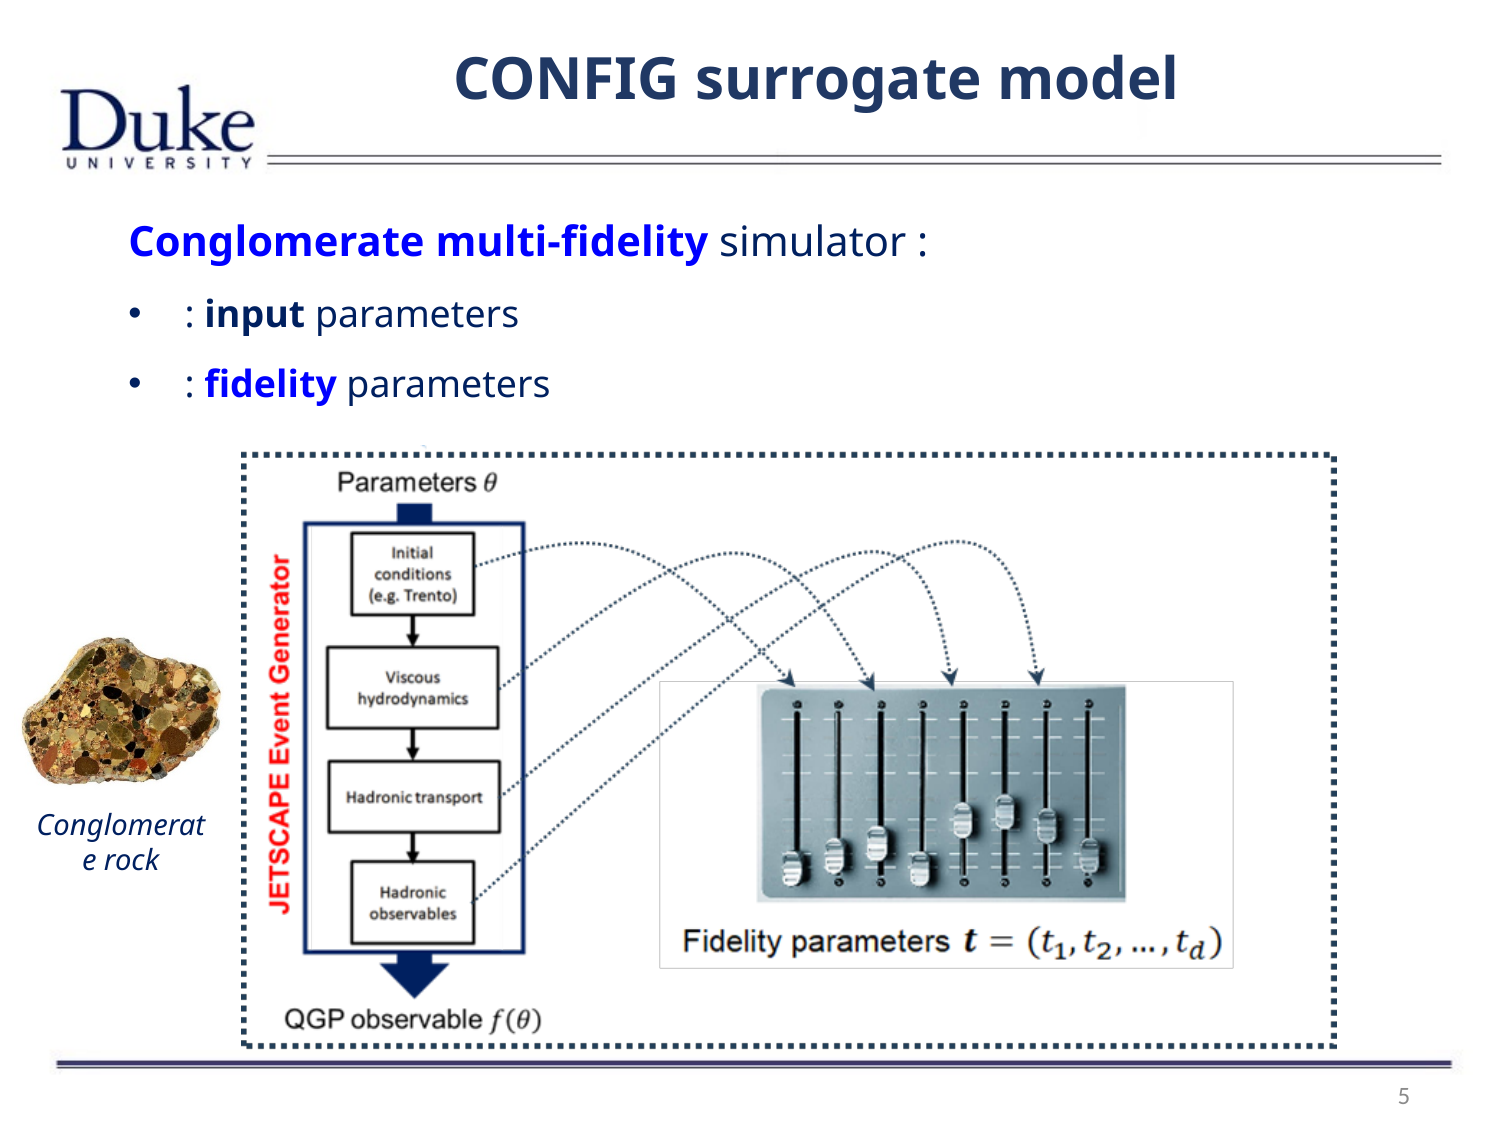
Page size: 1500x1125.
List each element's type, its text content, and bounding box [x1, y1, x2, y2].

text_box Conglomerate rock [16, 799, 226, 884]
slide_number 5 [1088, 1065, 1426, 1125]
text_box CONFIG surrogate model [207, 26, 1426, 121]
picture [0, 0, 1500, 1125]
